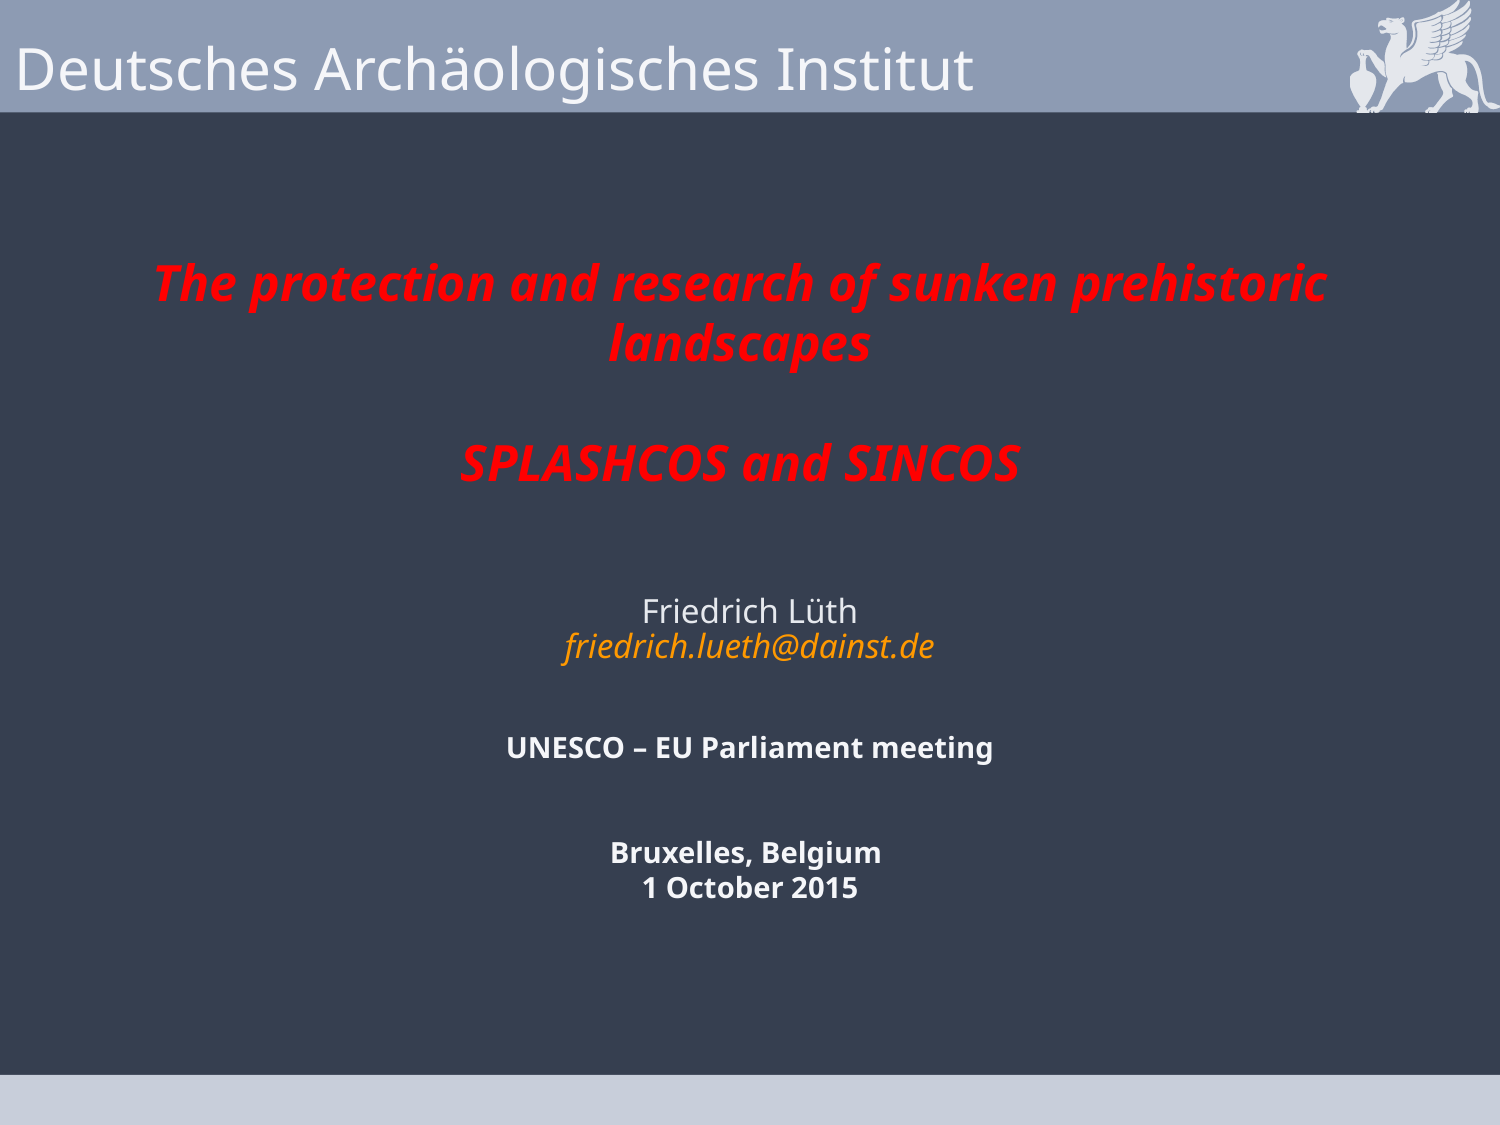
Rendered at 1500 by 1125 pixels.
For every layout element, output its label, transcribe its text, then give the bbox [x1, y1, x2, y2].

title The protection and research of sunken prehistoric landscapes SPLASHCOS and SINCOS [88, 338, 1393, 451]
subtitle Friedrich Lüth friedrich.lueth@dainst.de UNESCO – EU Parliament meeting Bruxelles, Belgium 1 October 2015 [114, 515, 1386, 803]
footer [0, 1074, 1500, 1125]
picture [1350, 0, 1500, 113]
